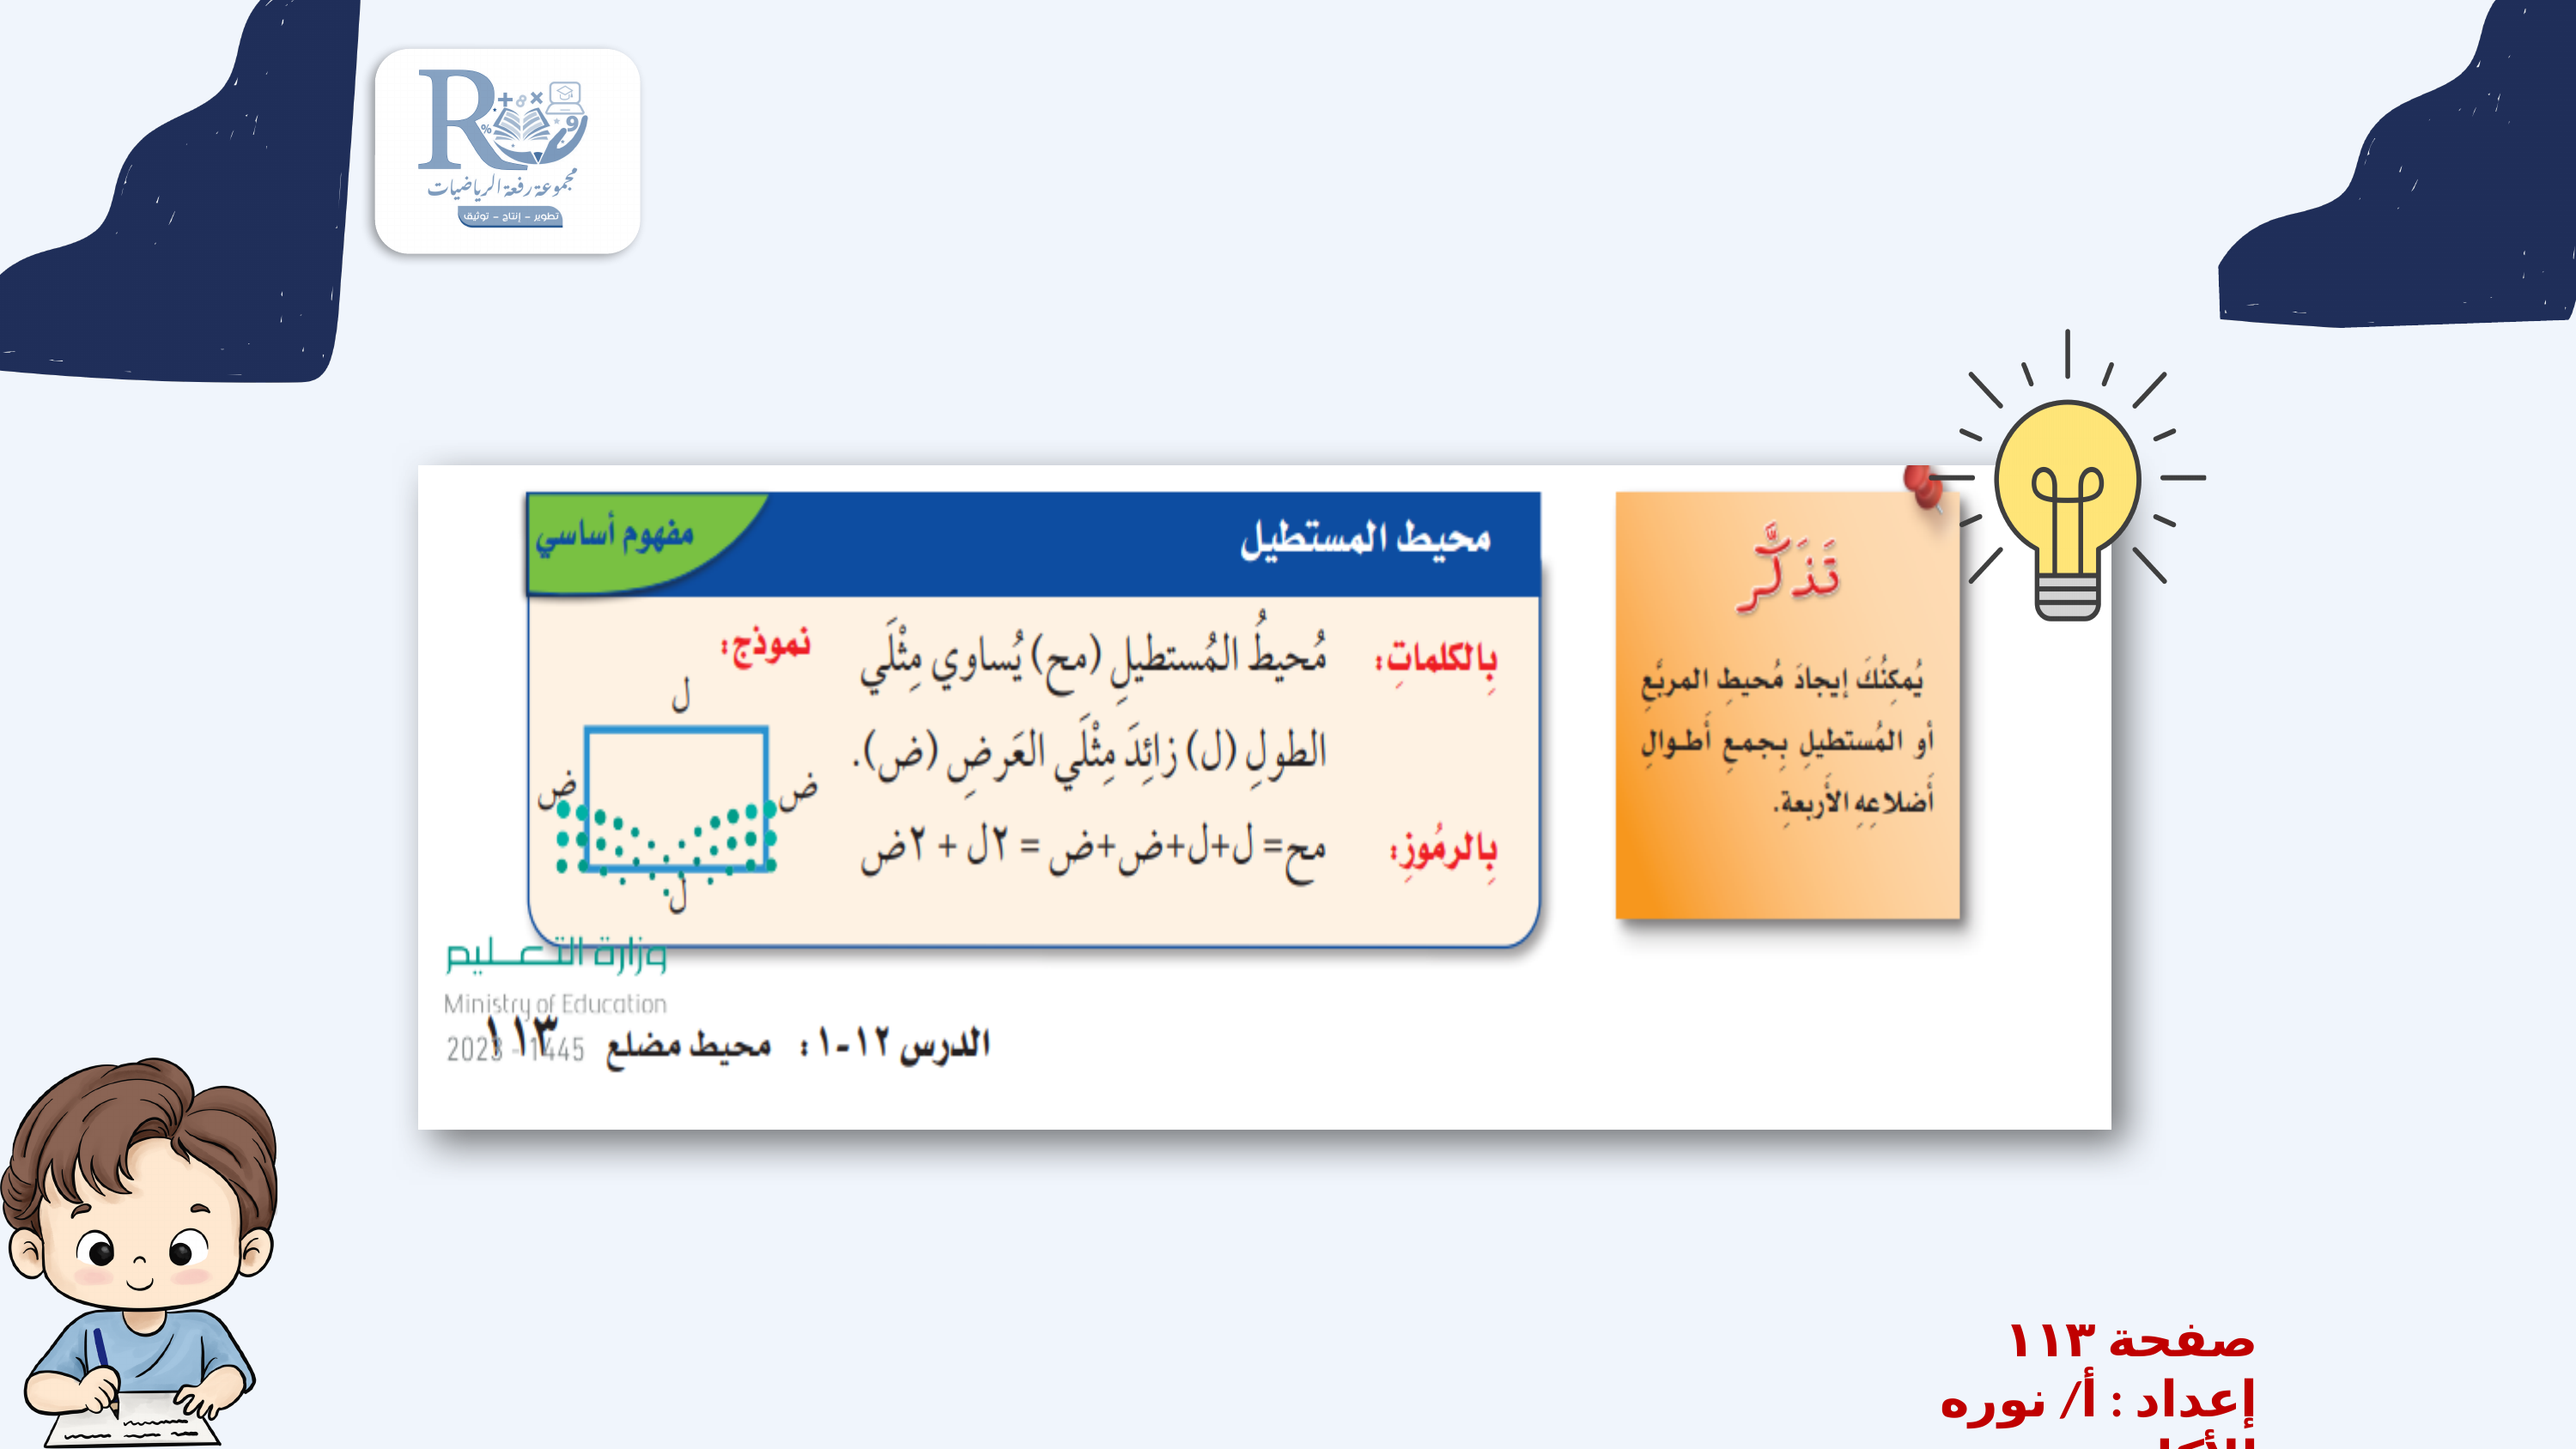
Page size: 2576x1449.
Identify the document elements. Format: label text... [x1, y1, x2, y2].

text_box [0, 1058, 278, 1449]
text_box [1929, 329, 2207, 621]
text_box صفحة ١١٣ إعداد : أ/ نوره الأكلبي [1860, 1300, 2271, 1449]
text_box [2208, 0, 2576, 332]
picture [418, 464, 2111, 1130]
text_box [0, 0, 361, 383]
picture [374, 48, 641, 254]
